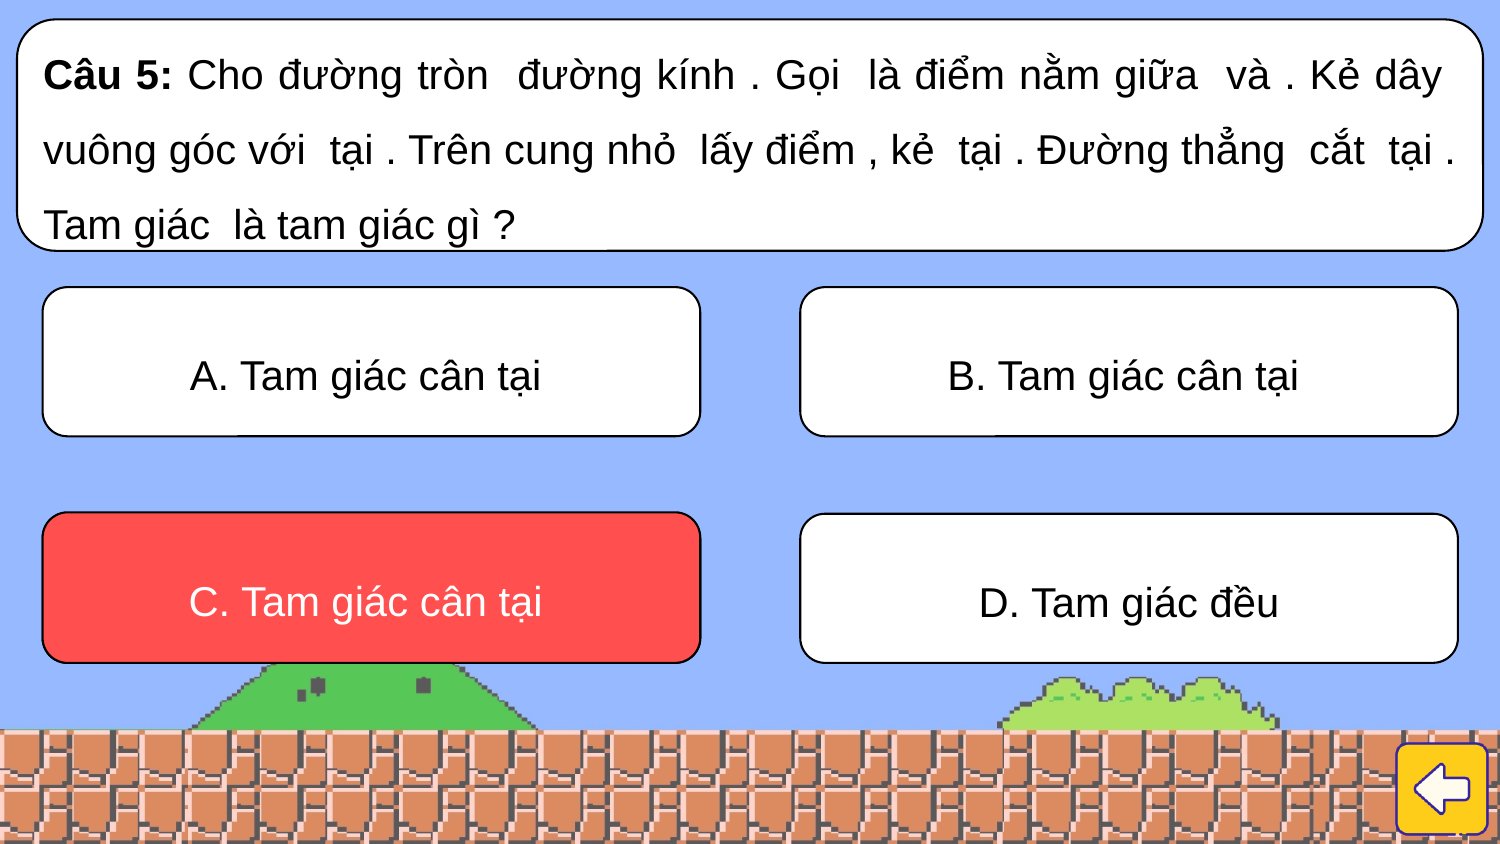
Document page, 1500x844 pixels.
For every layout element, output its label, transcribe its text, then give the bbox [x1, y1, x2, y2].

text_box D. Tam giác đều [798, 511, 1461, 665]
picture [1393, 740, 1490, 837]
